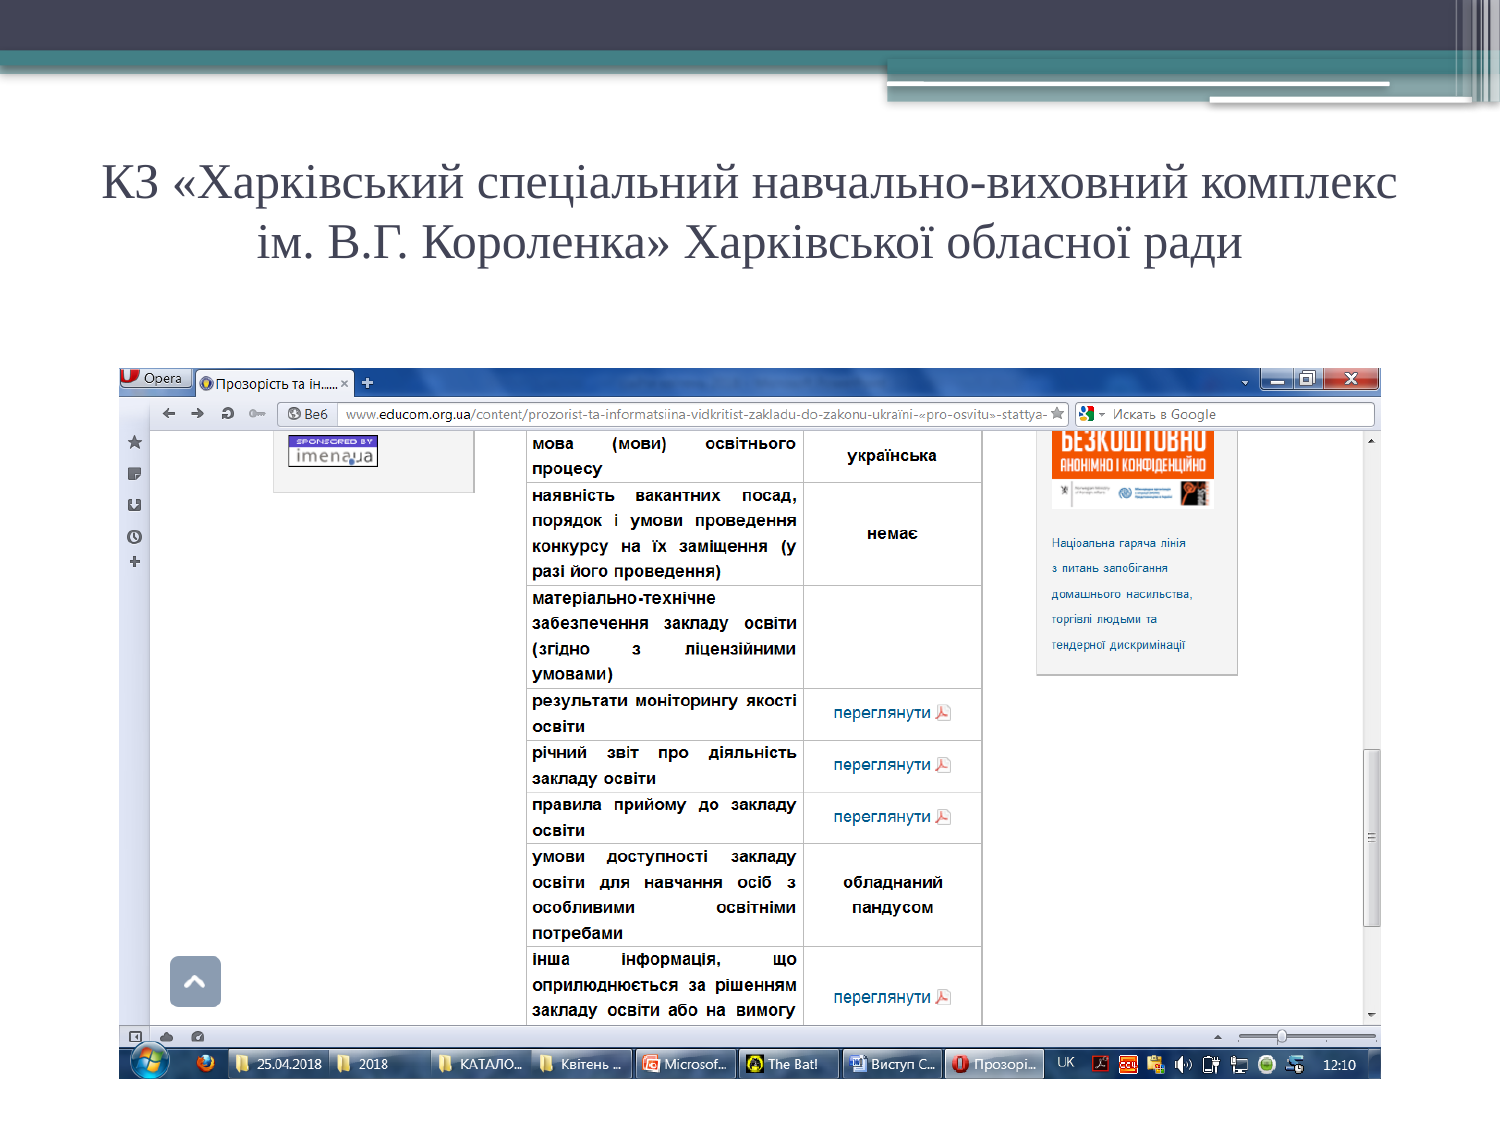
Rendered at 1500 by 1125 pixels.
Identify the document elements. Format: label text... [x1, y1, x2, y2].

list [118, 368, 1382, 1079]
title КЗ «Харківський спеціальний навчально-виховний комплекс ім. В.Г. Короленка» Харківської обласної ради [75, 113, 1425, 303]
